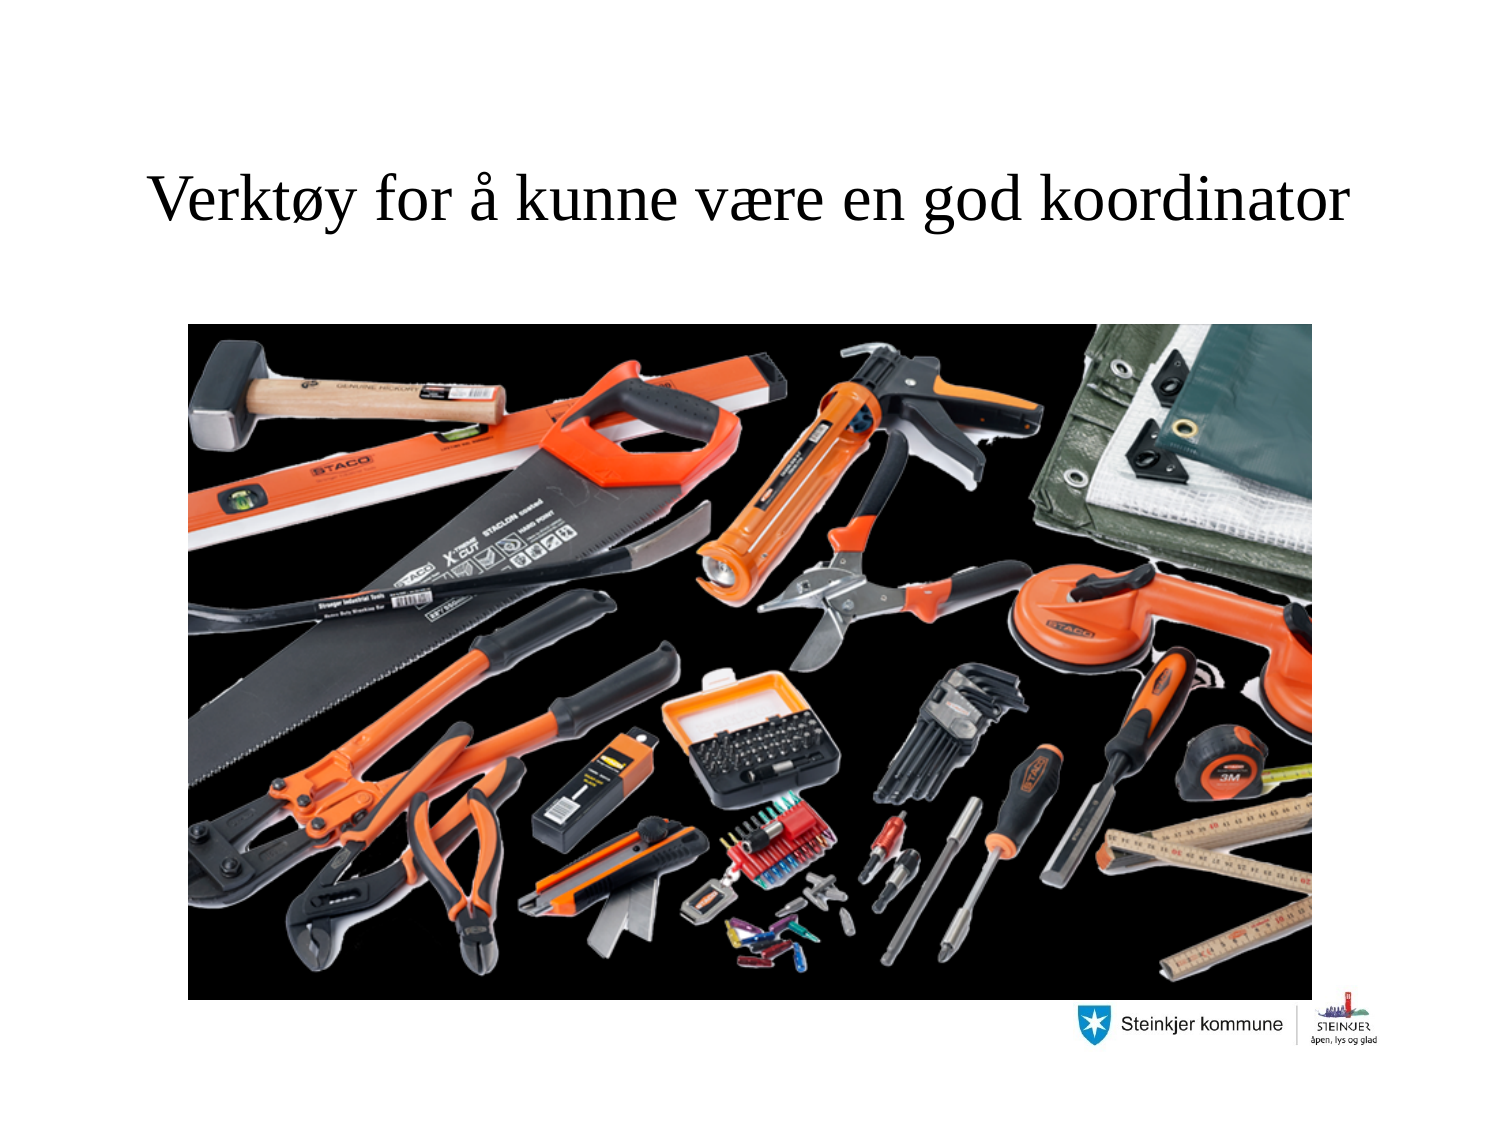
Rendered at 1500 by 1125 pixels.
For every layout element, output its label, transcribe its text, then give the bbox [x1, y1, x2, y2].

title Verktøy for å kunne være en god koordinator [112, 99, 1388, 288]
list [188, 324, 1312, 1001]
picture [1073, 985, 1381, 1052]
